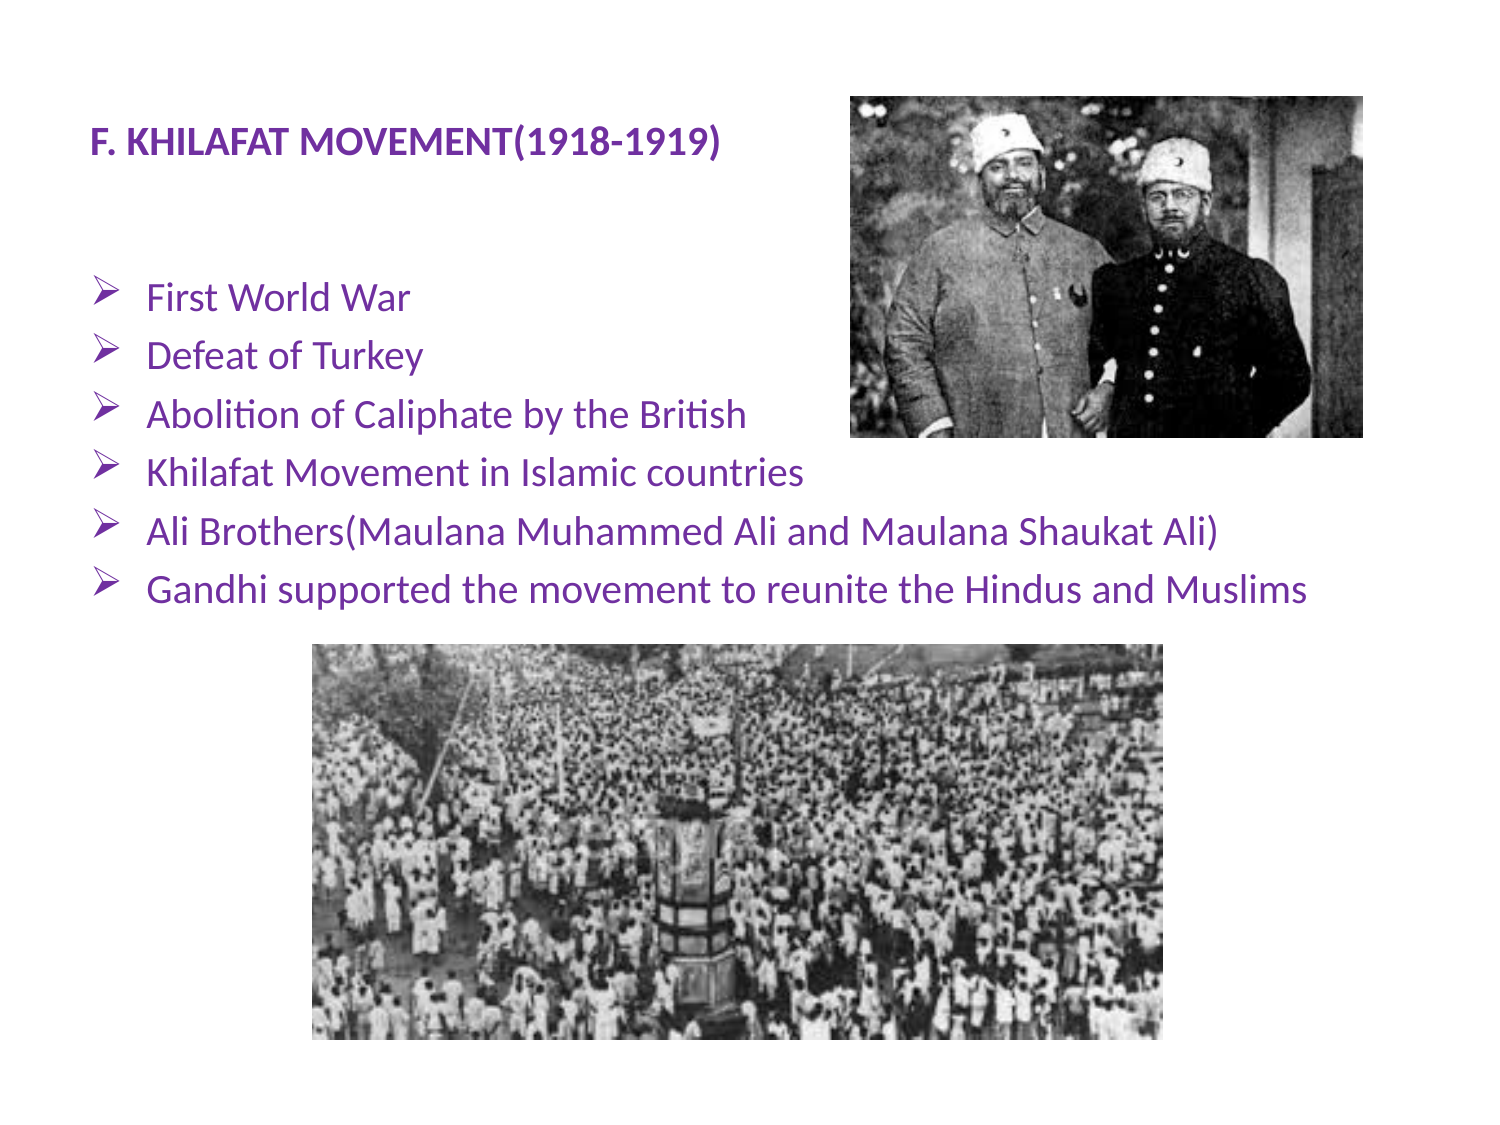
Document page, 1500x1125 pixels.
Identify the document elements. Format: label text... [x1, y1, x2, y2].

title F. KHILAFAT MOVEMENT(1918-1919) [75, 45, 1425, 233]
picture [312, 644, 1163, 1040]
picture [850, 96, 1363, 438]
list First World War Defeat of Turkey Abolition of Caliphate by the British Khilafat Movement in Islamic countries Ali Brothers(Maulana Muhammed Ali and Maulana Shaukat Ali) Gandhi supported the movement to reunite the Hindus and Muslims [75, 262, 1425, 1005]
